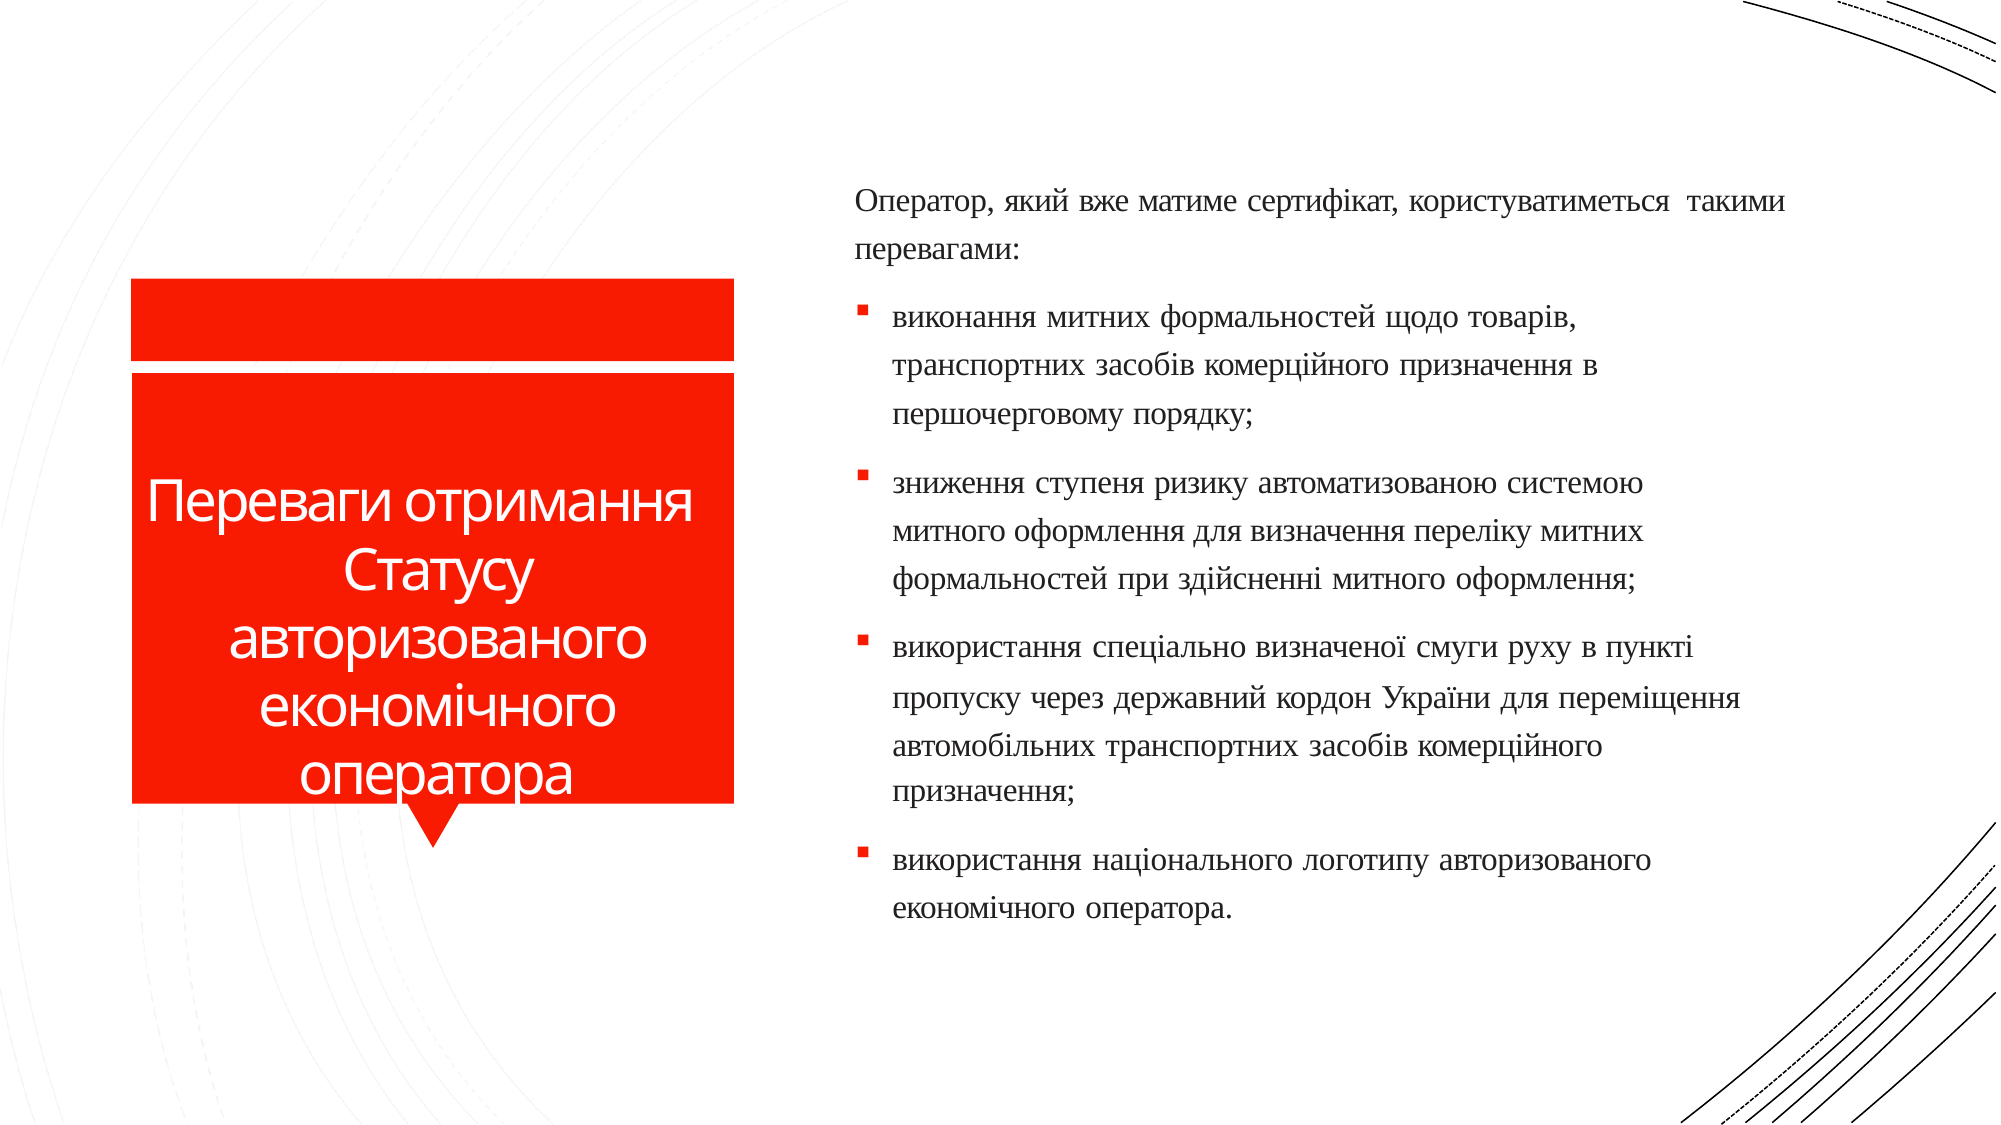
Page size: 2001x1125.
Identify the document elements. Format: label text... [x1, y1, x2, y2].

text_box Оператор, який вже матиме сертифікат, користуватиметься такими перевагами: виконання митних формальностей щодо товарів, транспортних засобів комерційного призначення в [852, 168, 1817, 365]
picture [0, 0, 849, 1125]
text_box Переваги отримання Статусу авторизованого економічного оператора [87, 451, 750, 807]
text_box першочерговому порядку; зниження ступеня ризику автоматизованою системою митного оформлення для визначення переліку митних формальностей при здійсненні митного оформлення; використання спеціально визначеної смуги руху в пункті пропуску через державний кордон України для переміщення автомобільних транспортних засобів комерційного призначення; використання національного логотипу авторизованого економічного оператора. [852, 365, 1834, 925]
